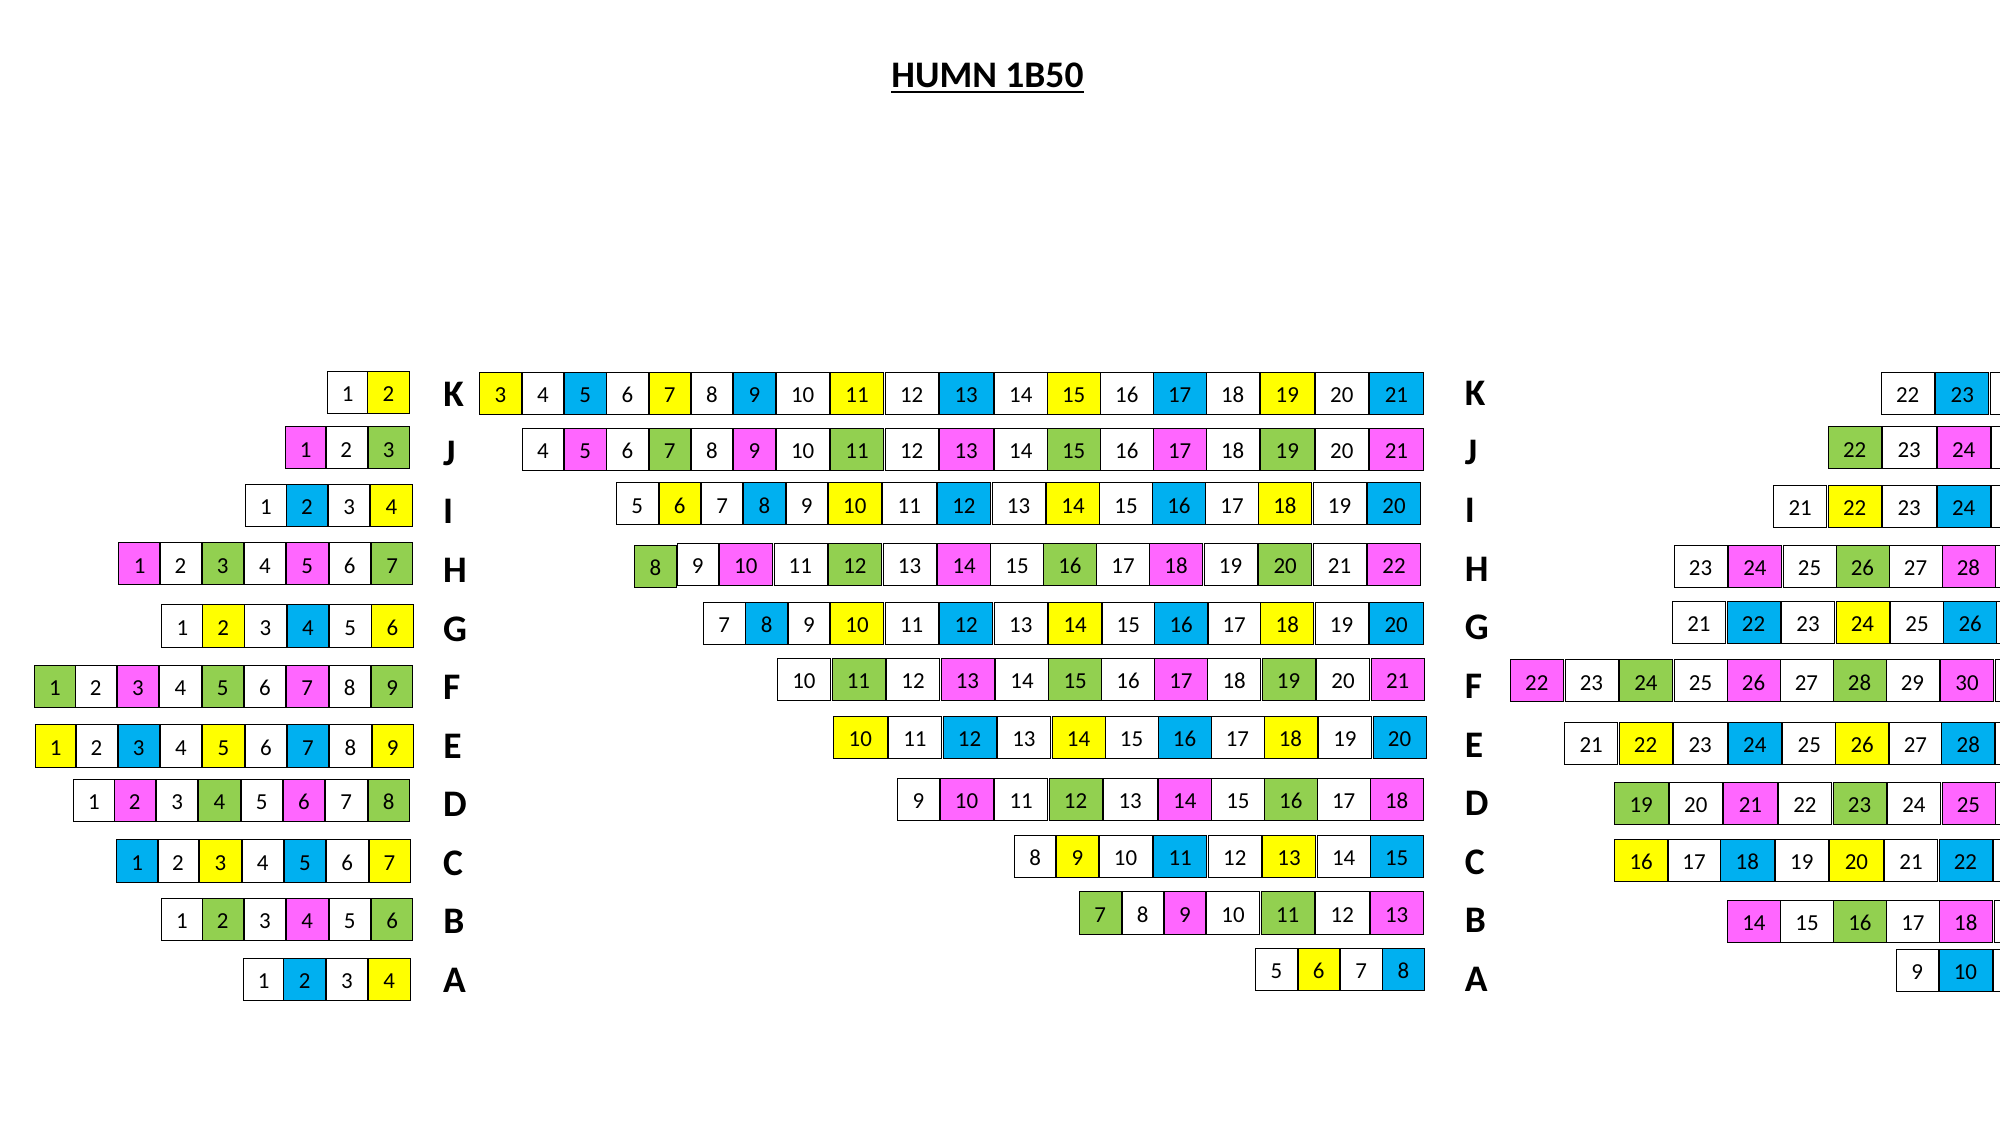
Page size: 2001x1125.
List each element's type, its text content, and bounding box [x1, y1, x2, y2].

text_box 6 [659, 482, 701, 525]
text_box 10 [833, 716, 888, 759]
text_box 12 [885, 428, 939, 471]
text_box 26 [1995, 782, 2000, 825]
text_box 14 [1052, 716, 1105, 759]
text_box 4 [370, 484, 413, 527]
text_box I [1450, 479, 1490, 538]
text_box 9 [372, 724, 414, 768]
text_box 16 [1100, 428, 1153, 471]
text_box 16 [1043, 543, 1096, 586]
text_box K [428, 361, 479, 422]
text_box 9 [786, 482, 828, 525]
text_box 11 [832, 658, 886, 701]
text_box 17 [1207, 602, 1260, 645]
text_box 23 [1781, 601, 1835, 644]
text_box 27 [1780, 659, 1833, 702]
text_box 17 [1886, 900, 1939, 943]
text_box 20 [1315, 372, 1369, 415]
text_box 6 [245, 724, 287, 768]
text_box 11 [1261, 891, 1315, 935]
text_box 1 [118, 542, 159, 585]
text_box J [428, 422, 471, 480]
text_box 10 [719, 543, 773, 586]
text_box 16 [1833, 900, 1886, 943]
text_box 13 [939, 428, 994, 471]
text_box C [1450, 831, 1500, 890]
text_box 7 [325, 779, 368, 822]
text_box 2 [367, 371, 410, 414]
text_box 3 [244, 898, 286, 941]
text_box 25 [1782, 722, 1835, 765]
text_box 10 [777, 658, 831, 701]
text_box 5 [202, 724, 245, 768]
text_box 15 [1105, 716, 1158, 759]
text_box 21 [1369, 372, 1424, 415]
text_box 2 [114, 779, 156, 822]
text_box 5 [202, 665, 244, 708]
text_box 1 [161, 898, 202, 941]
text_box 23 [1993, 839, 2000, 882]
text_box 19 [1994, 900, 2000, 943]
text_box 8 [1122, 891, 1164, 935]
text_box 13 [939, 372, 994, 415]
text_box 20 [1669, 782, 1723, 825]
text_box 9 [677, 543, 719, 586]
text_box 5 [1255, 948, 1298, 991]
text_box 1 [285, 426, 325, 469]
text_box E [1450, 712, 1499, 772]
text_box A [428, 947, 481, 1008]
text_box 7 [369, 839, 411, 883]
text_box 21 [1723, 782, 1778, 825]
text_box 24 [1619, 659, 1673, 702]
text_box 17 [1154, 658, 1207, 701]
text_box 20 [1316, 658, 1370, 701]
text_box 2 [202, 898, 244, 941]
text_box 30 [1940, 659, 1994, 702]
text_box I [428, 480, 469, 539]
text_box 23 [1565, 659, 1619, 702]
text_box A [1450, 946, 1503, 1007]
text_box 6 [244, 665, 286, 708]
text_box K [1450, 360, 1501, 421]
text_box 21 [1672, 601, 1726, 644]
text_box 7 [649, 372, 691, 415]
text_box 19 [1313, 482, 1367, 525]
text_box 9 [1896, 949, 1939, 992]
text_box 14 [1046, 482, 1099, 525]
text_box 8 [634, 545, 677, 588]
text_box 29 [1886, 659, 1940, 702]
text_box 5 [241, 779, 283, 822]
text_box 8 [743, 482, 786, 525]
text_box 20 [1315, 428, 1369, 471]
text_box 2 [202, 604, 244, 648]
text_box 10 [1099, 835, 1153, 878]
text_box 6 [329, 542, 371, 585]
text_box 1 [243, 958, 283, 1001]
text_box 22 [1939, 839, 1993, 882]
text_box 7 [1079, 891, 1122, 935]
text_box 3 [199, 839, 242, 883]
text_box F [1450, 655, 1498, 714]
text_box 16 [1100, 372, 1153, 415]
text_box 17 [1317, 778, 1370, 821]
text_box 9 [788, 602, 830, 645]
text_box 2 [75, 724, 118, 768]
text_box 4 [522, 428, 564, 471]
text_box 27 [1888, 722, 1941, 765]
text_box B [1450, 888, 1502, 948]
text_box 3 [326, 958, 368, 1001]
text_box H [1450, 536, 1504, 597]
text_box 7 [1340, 948, 1382, 991]
text_box 5 [329, 898, 371, 941]
text_box C [428, 832, 478, 891]
text_box 8 [691, 372, 733, 415]
text_box 23 [1882, 485, 1937, 528]
text_box 25 [1674, 659, 1727, 702]
text_box 17 [1153, 428, 1206, 471]
text_box 6 [371, 604, 414, 648]
text_box 25 [1991, 426, 2000, 469]
text_box 20 [1258, 543, 1312, 586]
text_box 10 [776, 372, 830, 415]
text_box 6 [326, 839, 369, 883]
text_box 26 [1835, 722, 1888, 765]
text_box 24 [1728, 722, 1782, 765]
text_box 10 [1939, 949, 1993, 992]
text_box J [1450, 421, 1493, 479]
text_box 9 [1164, 891, 1206, 935]
text_box 21 [1773, 485, 1827, 528]
text_box 11 [885, 602, 939, 645]
text_box 7 [649, 428, 691, 471]
text_box 9 [897, 778, 940, 821]
text_box 22 [1619, 722, 1673, 765]
text_box 5 [286, 542, 329, 585]
text_box 24 [1887, 782, 1941, 825]
text_box 18 [1258, 482, 1312, 525]
text_box 3 [117, 665, 159, 708]
text_box 7 [286, 665, 329, 708]
text_box 8 [368, 779, 410, 822]
text_box D [428, 771, 482, 832]
text_box 7 [287, 724, 329, 768]
text_box 16 [1152, 482, 1205, 525]
text_box 14 [994, 428, 1047, 471]
text_box 3 [368, 426, 410, 469]
text_box 12 [886, 658, 940, 701]
text_box 11 [830, 372, 884, 415]
text_box 25 [1991, 485, 2000, 528]
text_box 26 [1836, 545, 1889, 588]
text_box 7 [371, 542, 413, 585]
text_box 12 [1315, 891, 1370, 935]
text_box 15 [1780, 900, 1833, 943]
text_box 4 [286, 898, 329, 941]
text_box 4 [522, 372, 564, 415]
text_box 19 [1204, 543, 1258, 586]
text_box 19 [1315, 602, 1369, 645]
text_box 13 [1262, 835, 1316, 878]
text_box 12 [885, 372, 939, 415]
text_box 15 [1047, 428, 1100, 471]
text_box 14 [1727, 900, 1780, 943]
text_box 17 [1205, 482, 1258, 525]
text_box 23 [1833, 782, 1887, 825]
text_box 17 [1096, 543, 1149, 586]
text_box 5 [564, 428, 606, 471]
text_box 14 [937, 543, 990, 586]
text_box 18 [1206, 372, 1260, 415]
text_box 21 [1313, 543, 1367, 586]
text_box G [428, 596, 483, 656]
text_box 11 [774, 543, 828, 586]
text_box 14 [995, 658, 1048, 701]
text_box G [1450, 597, 1504, 655]
text_box 12 [943, 716, 997, 759]
text_box 3 [202, 542, 244, 585]
text_box 18 [1149, 543, 1203, 586]
text_box 13 [992, 482, 1046, 525]
text_box 22 [1727, 601, 1781, 644]
text_box 25 [1942, 782, 1995, 825]
text_box 24 [1937, 485, 1991, 528]
text_box 6 [606, 372, 649, 415]
text_box 2 [325, 426, 368, 469]
text_box 5 [284, 839, 326, 883]
text_box 11 [1153, 835, 1207, 878]
text_box 21 [1371, 658, 1425, 701]
text_box 2 [159, 542, 202, 585]
text_box 11 [1993, 949, 2000, 992]
text_box 18 [1207, 658, 1261, 701]
text_box 5 [616, 482, 659, 525]
text_box 6 [1298, 948, 1340, 991]
text_box 13 [997, 716, 1051, 759]
text_box 4 [244, 542, 286, 585]
text_box 17 [1153, 372, 1206, 415]
text_box 3 [479, 372, 522, 415]
text_box 14 [1048, 602, 1101, 645]
text_box 19 [1260, 372, 1315, 415]
text_box 9 [371, 665, 413, 708]
text_box 15 [1048, 658, 1101, 701]
text_box 13 [883, 543, 937, 586]
text_box 16 [1614, 839, 1667, 882]
text_box 19 [1318, 716, 1372, 759]
text_box 18 [1260, 602, 1314, 645]
text_box 22 [1778, 782, 1832, 825]
text_box 3 [156, 779, 198, 822]
text_box 12 [939, 602, 993, 645]
text_box 1 [245, 484, 286, 527]
text_box 2 [75, 665, 117, 708]
text_box 23 [1935, 372, 1989, 415]
text_box 18 [1939, 900, 1993, 943]
text_box 7 [703, 602, 745, 645]
text_box 13 [1103, 778, 1158, 821]
text_box 24 [1728, 545, 1782, 588]
text_box 2 [283, 958, 326, 1001]
text_box 15 [1047, 372, 1100, 415]
text_box 13 [941, 658, 995, 701]
text_box 21 [1369, 428, 1424, 471]
text_box 6 [283, 779, 325, 822]
text_box 21 [1564, 722, 1618, 765]
text_box 20 [1829, 839, 1884, 882]
text_box 5 [329, 604, 371, 648]
text_box 27 [1889, 545, 1942, 588]
text_box 8 [329, 724, 372, 768]
text_box 19 [1260, 428, 1315, 471]
text_box 22 [1828, 426, 1882, 469]
text_box 4 [242, 839, 284, 883]
text_box 18 [1720, 839, 1775, 882]
text_box 20 [1373, 716, 1427, 759]
text_box 16 [1264, 778, 1317, 821]
text_box B [428, 889, 480, 949]
text_box 26 [1943, 601, 1996, 644]
text_box 14 [994, 372, 1047, 415]
text_box 21 [1884, 839, 1938, 882]
text_box 1 [327, 371, 367, 414]
text_box 2 [286, 484, 328, 527]
text_box 27 [1996, 601, 2000, 644]
text_box 10 [940, 778, 994, 821]
text_box 29 [1995, 545, 2000, 588]
text_box 25 [1783, 545, 1836, 588]
text_box 9 [1056, 835, 1099, 878]
text_box 28 [1833, 659, 1886, 702]
text_box 16 [1101, 658, 1154, 701]
text_box 18 [1370, 778, 1424, 821]
text_box 11 [888, 716, 942, 759]
text_box 23 [1882, 426, 1937, 469]
text_box 9 [733, 428, 776, 471]
text_box 8 [1014, 835, 1056, 878]
text_box 10 [776, 428, 830, 471]
text_box 3 [328, 484, 370, 527]
text_box 29 [1994, 722, 2000, 765]
text_box 12 [1049, 778, 1103, 821]
text_box 31 [1995, 659, 2000, 702]
text_box 14 [1158, 778, 1211, 821]
text_box 15 [990, 543, 1043, 586]
text_box 22 [1367, 543, 1421, 586]
text_box 12 [1208, 835, 1262, 878]
text_box 3 [244, 604, 287, 648]
text_box 8 [745, 602, 788, 645]
text_box 25 [1890, 601, 1943, 644]
text_box 15 [1370, 835, 1424, 878]
text_box 1 [73, 779, 114, 822]
text_box 10 [828, 482, 882, 525]
text_box 15 [1101, 602, 1154, 645]
text_box 11 [830, 428, 884, 471]
text_box E [428, 713, 477, 773]
text_box 18 [1206, 428, 1260, 471]
text_box 26 [1727, 659, 1780, 702]
text_box 11 [994, 778, 1048, 821]
text_box 16 [1154, 602, 1207, 645]
text_box 17 [1667, 839, 1720, 882]
text_box 8 [329, 665, 371, 708]
text_box 28 [1941, 722, 1994, 765]
text_box 24 [1836, 601, 1890, 644]
text_box H [428, 537, 482, 598]
text_box 10 [1206, 891, 1260, 935]
text_box 1 [34, 665, 75, 708]
text_box 4 [368, 958, 411, 1001]
text_box 6 [371, 898, 413, 941]
text_box 11 [882, 482, 937, 525]
text_box 3 [118, 724, 160, 768]
text_box 15 [1099, 482, 1152, 525]
text_box 18 [1264, 716, 1318, 759]
text_box 22 [1828, 485, 1882, 528]
text_box 1 [116, 839, 157, 883]
text_box 4 [159, 665, 202, 708]
text_box 13 [1370, 891, 1424, 935]
text_box 13 [994, 602, 1048, 645]
text_box 12 [828, 543, 882, 586]
text_box 2 [157, 839, 199, 883]
text_box 17 [1211, 716, 1264, 759]
text_box 10 [830, 602, 884, 645]
text_box 8 [1382, 948, 1425, 991]
text_box 1 [35, 724, 75, 768]
text_box D [1450, 770, 1504, 831]
text_box 15 [1211, 778, 1264, 821]
text_box 1 [161, 604, 202, 648]
text_box HUMN 1B50 [876, 42, 1099, 103]
text_box 19 [1614, 782, 1669, 825]
text_box 20 [1369, 602, 1424, 645]
text_box 19 [1775, 839, 1829, 882]
text_box 19 [1262, 658, 1316, 701]
text_box 8 [691, 428, 733, 471]
text_box 7 [701, 482, 743, 525]
text_box 14 [1317, 835, 1370, 878]
text_box 5 [564, 372, 606, 415]
text_box 12 [937, 482, 991, 525]
text_box 16 [1158, 716, 1211, 759]
text_box 22 [1510, 659, 1564, 702]
text_box 20 [1367, 482, 1421, 525]
text_box 24 [1990, 372, 2000, 415]
text_box F [428, 656, 476, 715]
text_box 22 [1881, 372, 1935, 415]
text_box 4 [287, 604, 329, 648]
text_box 4 [198, 779, 241, 822]
text_box 23 [1673, 722, 1728, 765]
text_box 6 [606, 428, 649, 471]
text_box 24 [1937, 426, 1991, 469]
text_box 4 [160, 724, 202, 768]
text_box 23 [1674, 545, 1728, 588]
text_box 9 [733, 372, 776, 415]
